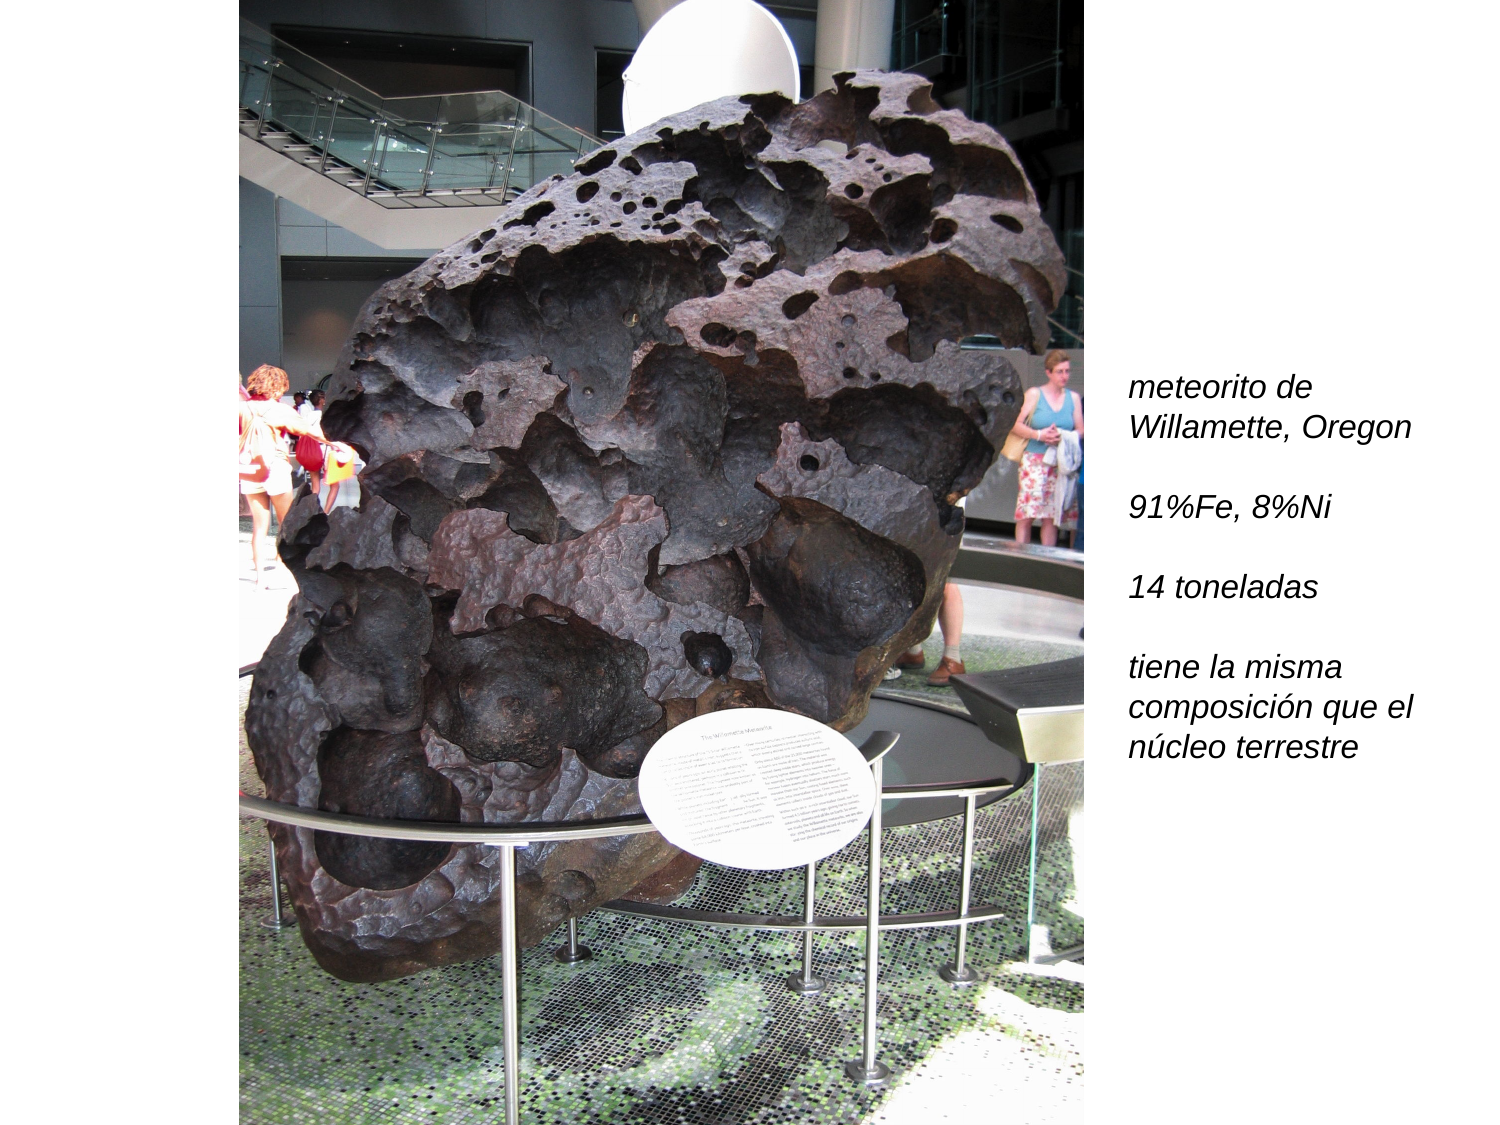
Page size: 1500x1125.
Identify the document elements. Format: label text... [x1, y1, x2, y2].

text_box meteorito de Willamette, Oregon 91%Fe, 8%Ni 14 toneladas tiene la misma composición que el núcleo terrestre [1113, 358, 1467, 853]
picture [239, 0, 1084, 1125]
